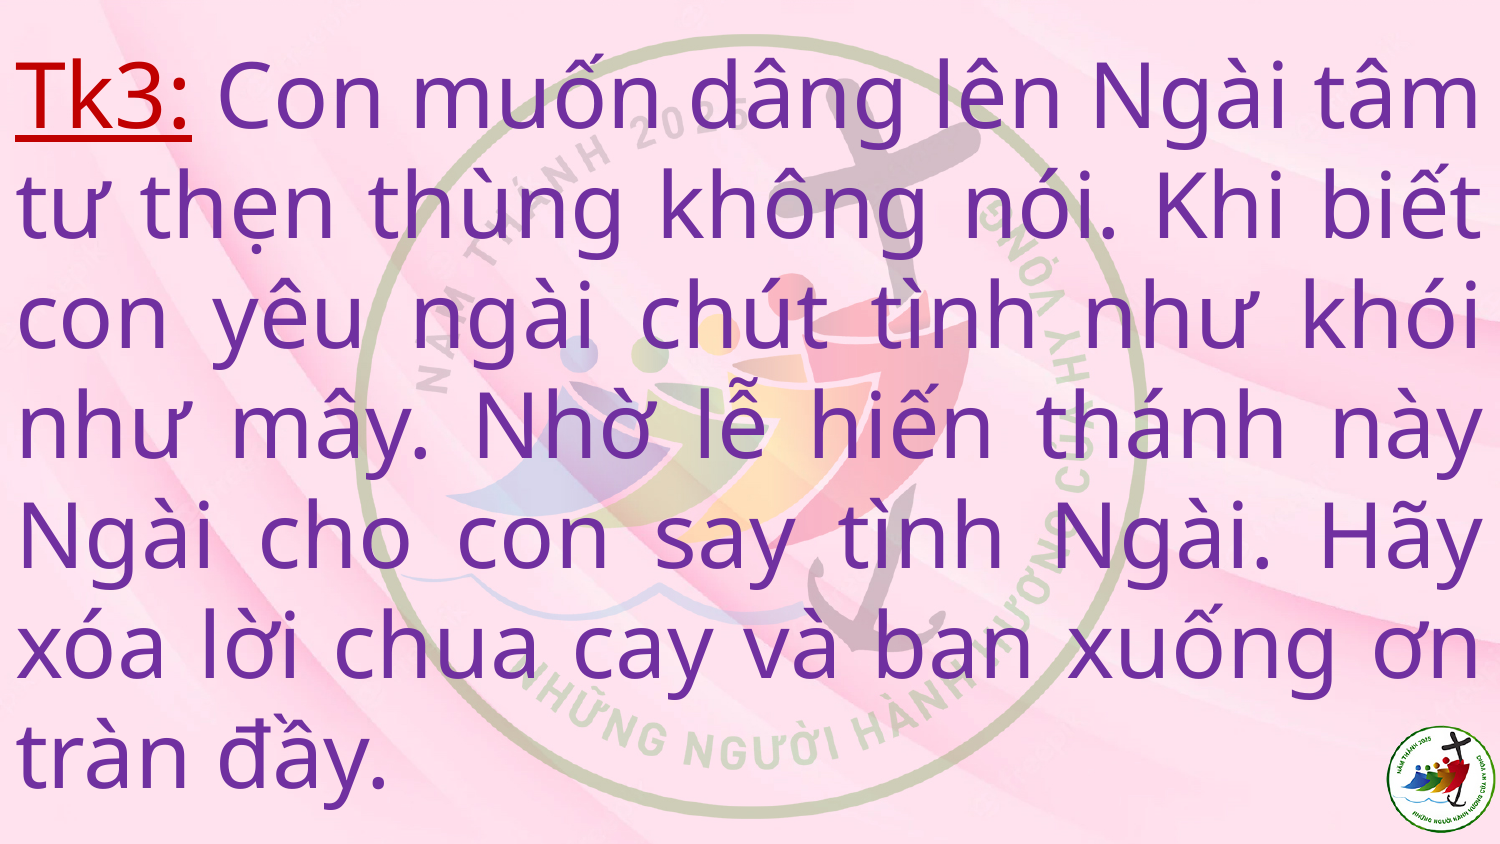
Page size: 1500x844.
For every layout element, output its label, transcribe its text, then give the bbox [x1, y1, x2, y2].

title Tk3: Con muốn dâng lên Ngài tâm tư thẹn thùng không nói. Khi biết con yêu ngài chút tình như khói như mây. Nhờ lễ hiến thánh này Ngài cho con say tình Ngài. Hãy xóa lời chua cay và ban xuống ơn tràn đầy. [0, 0, 1500, 844]
